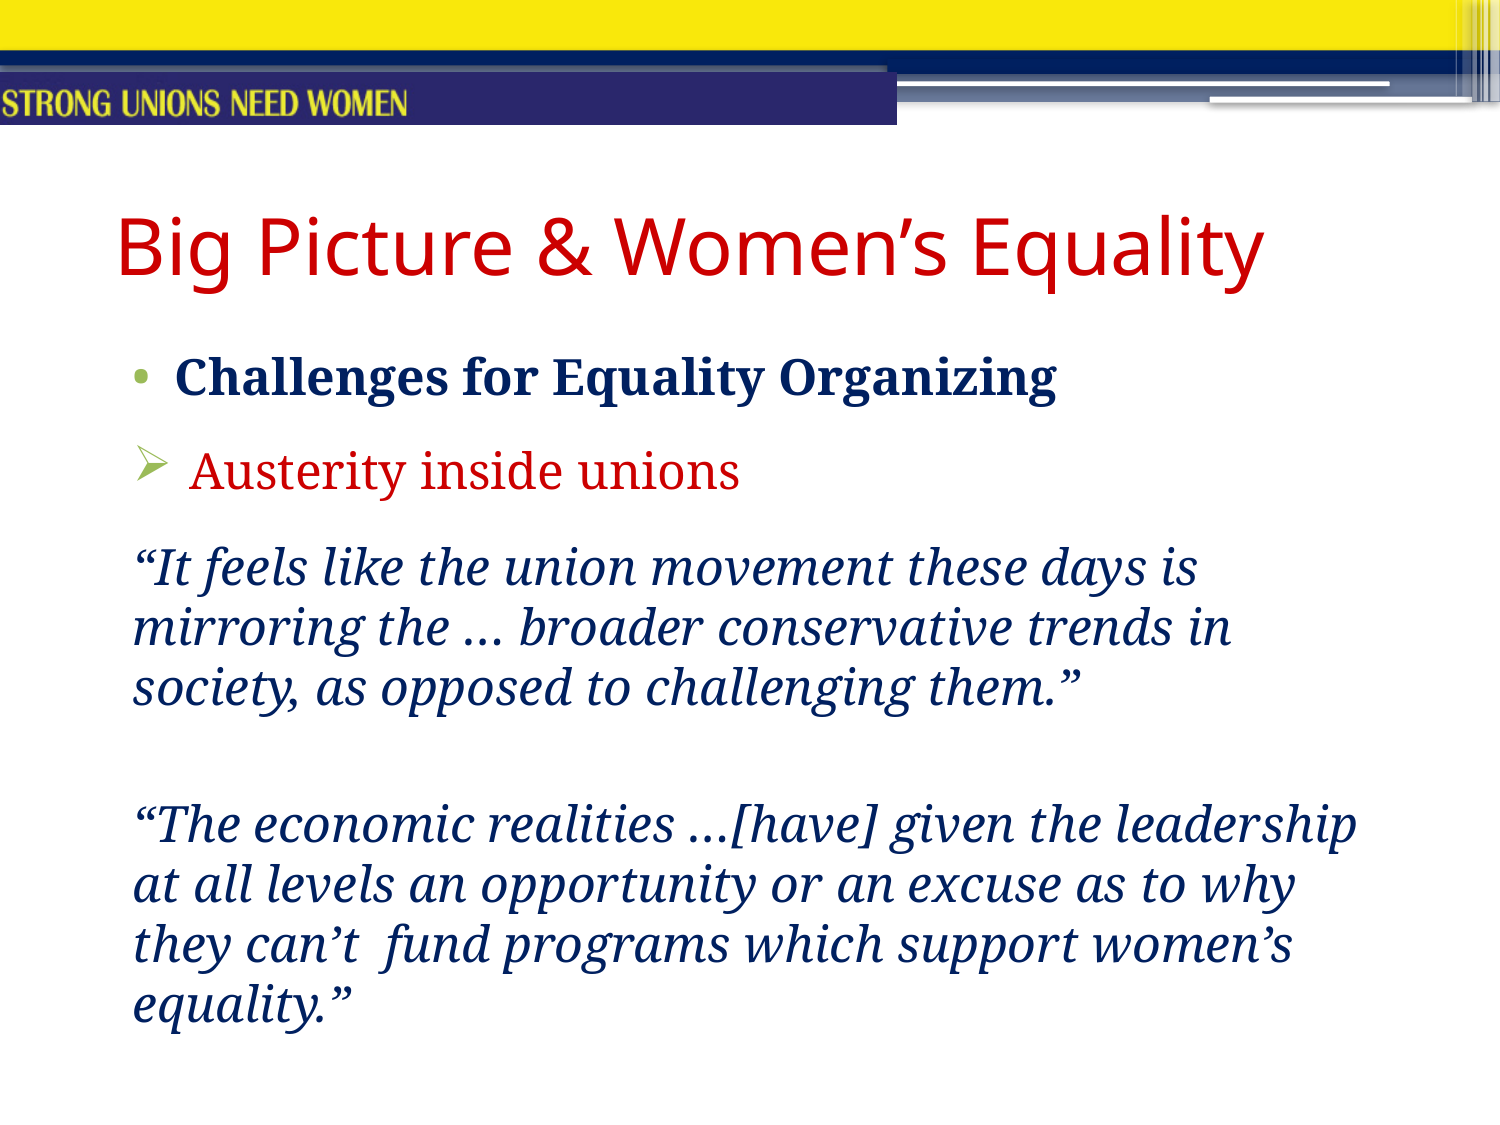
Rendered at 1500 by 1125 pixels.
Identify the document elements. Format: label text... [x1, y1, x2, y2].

picture [0, 64, 976, 125]
list Challenges for Equality Organizing Austerity inside unions “It feels like the union movement these days is mirroring the … broader conservative trends in society, as opposed to challenging them.” “The economic realities …[have] given the leadership at all levels an opportunity or an excuse as to why they can’t fund programs which support women’s equality.” [99, 337, 1413, 1048]
title Big Picture & Women’s Equality [99, 187, 1288, 301]
